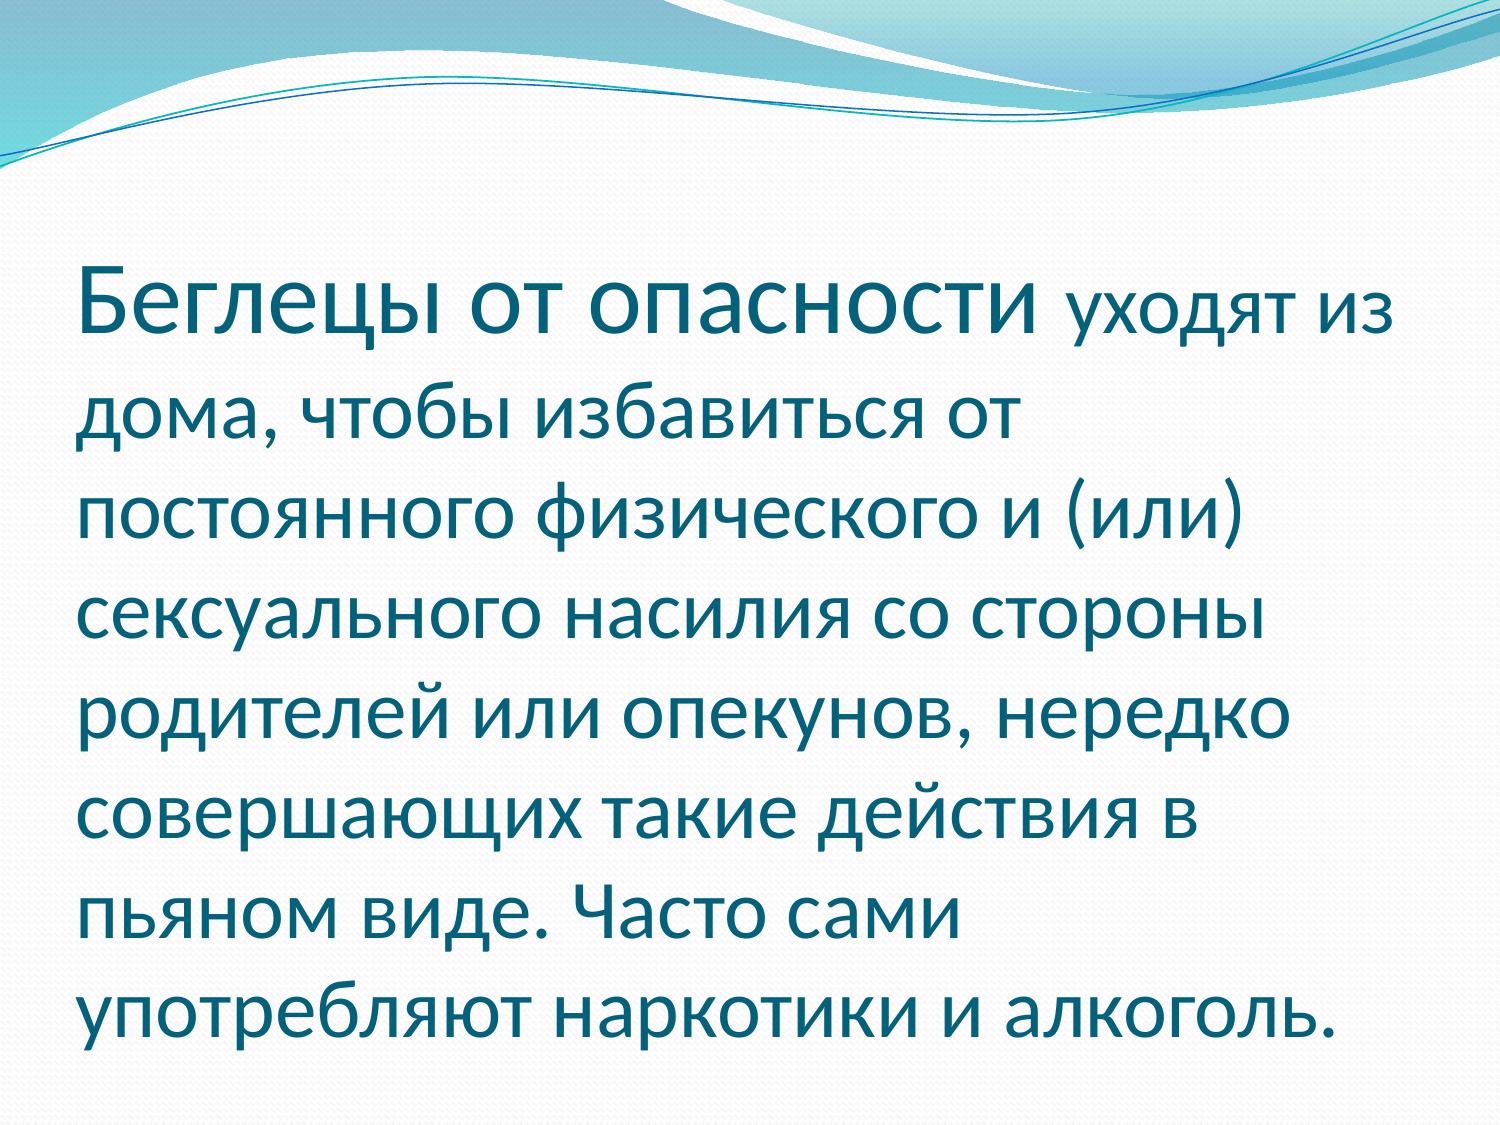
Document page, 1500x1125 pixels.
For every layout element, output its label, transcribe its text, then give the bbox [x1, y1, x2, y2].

title Беглецы от опасности уходят из дома, чтобы избавиться от постоянного физического и (или) сексуального насилия со стороны родителей или опекунов, нередко совершающих такие действия в пьяном виде. Часто сами употребляют наркотики и алкоголь. [75, 115, 1438, 1055]
